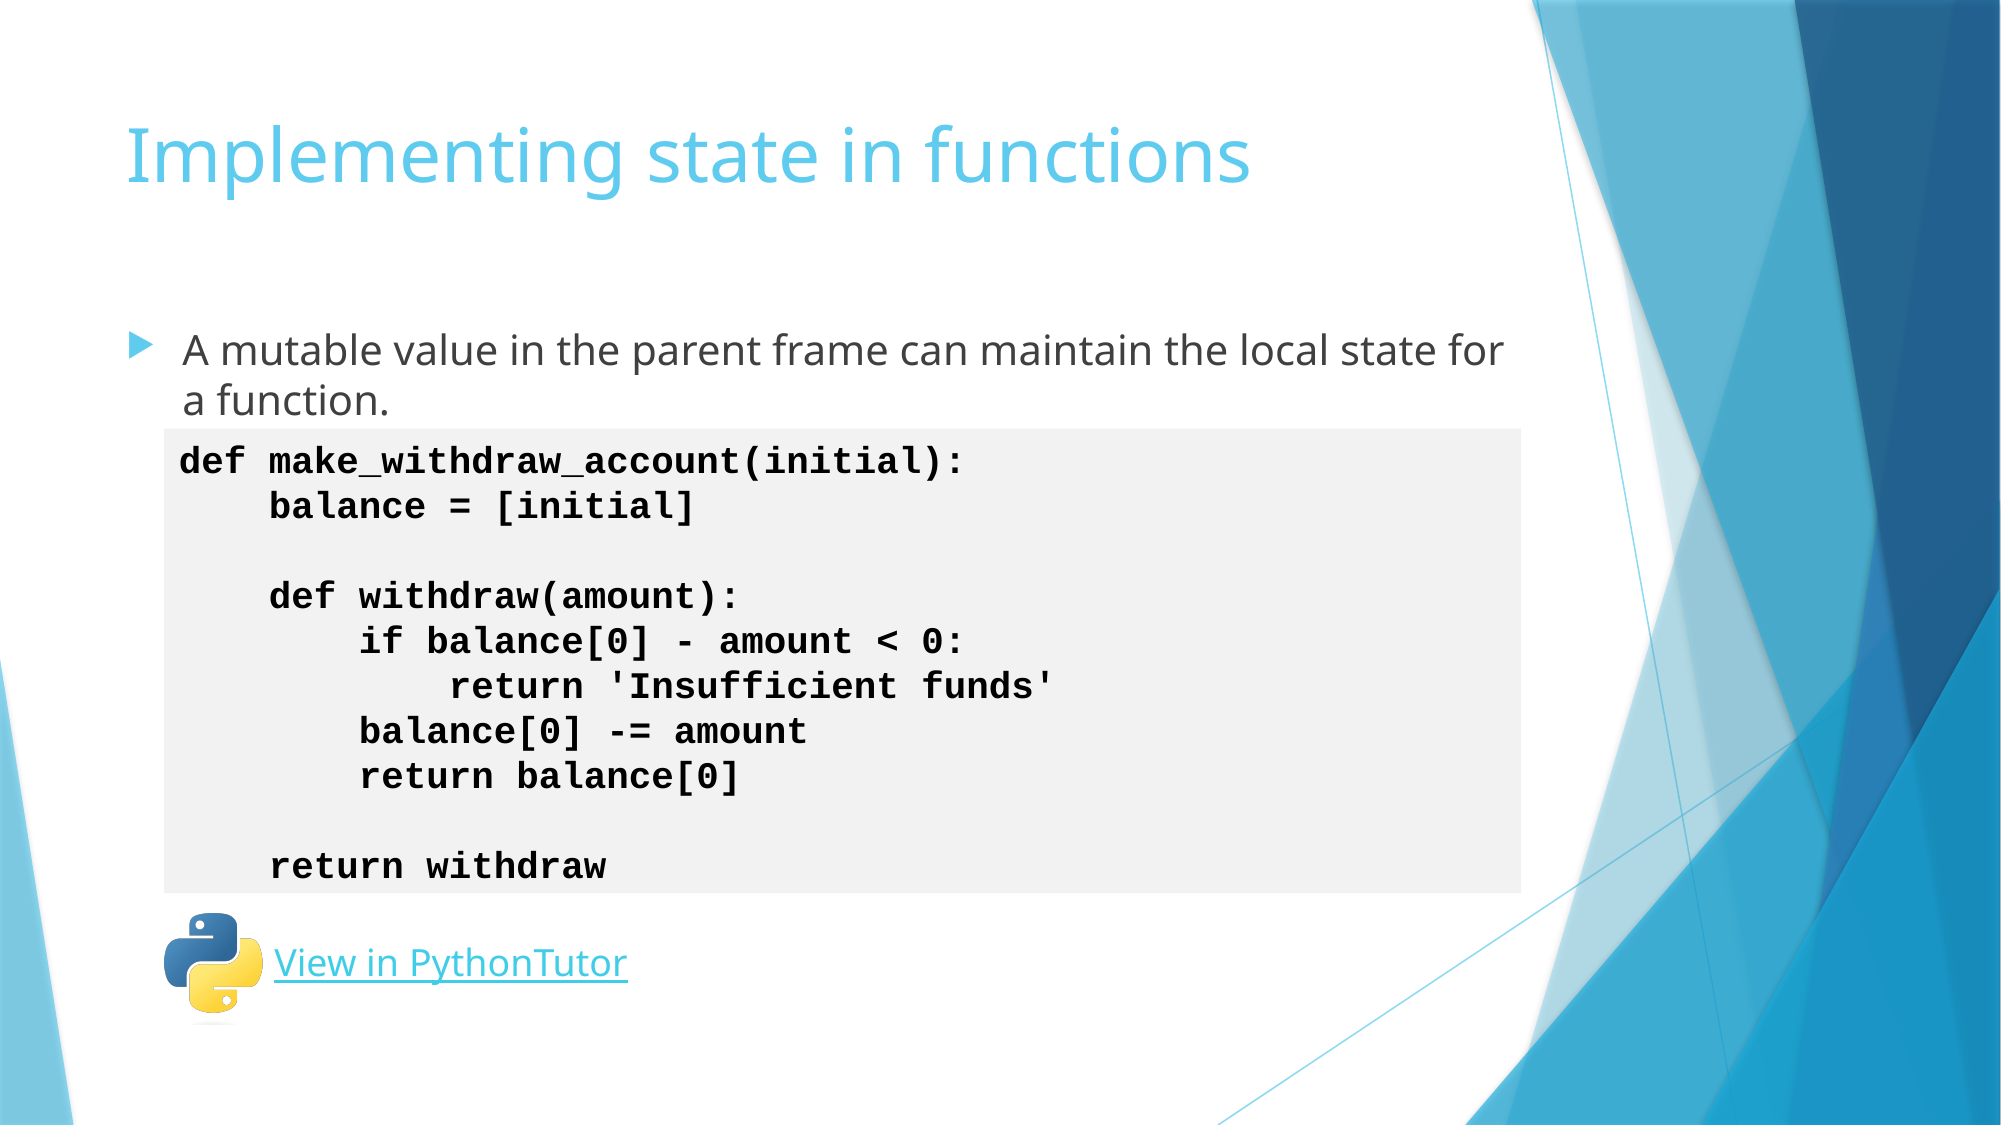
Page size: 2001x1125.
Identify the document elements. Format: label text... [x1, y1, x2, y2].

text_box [163, 912, 637, 1026]
title Implementing state in functions [111, 99, 1522, 316]
text_box def make_withdraw_account(initial): balance = [initial] def withdraw(amount): if balance[0] - amount < 0: return 'Insufficient funds' balance[0] -= amount return balance[0] return withdraw [164, 428, 1522, 894]
list A mutable value in the parent frame can maintain the local state for a function. [111, 316, 1522, 991]
